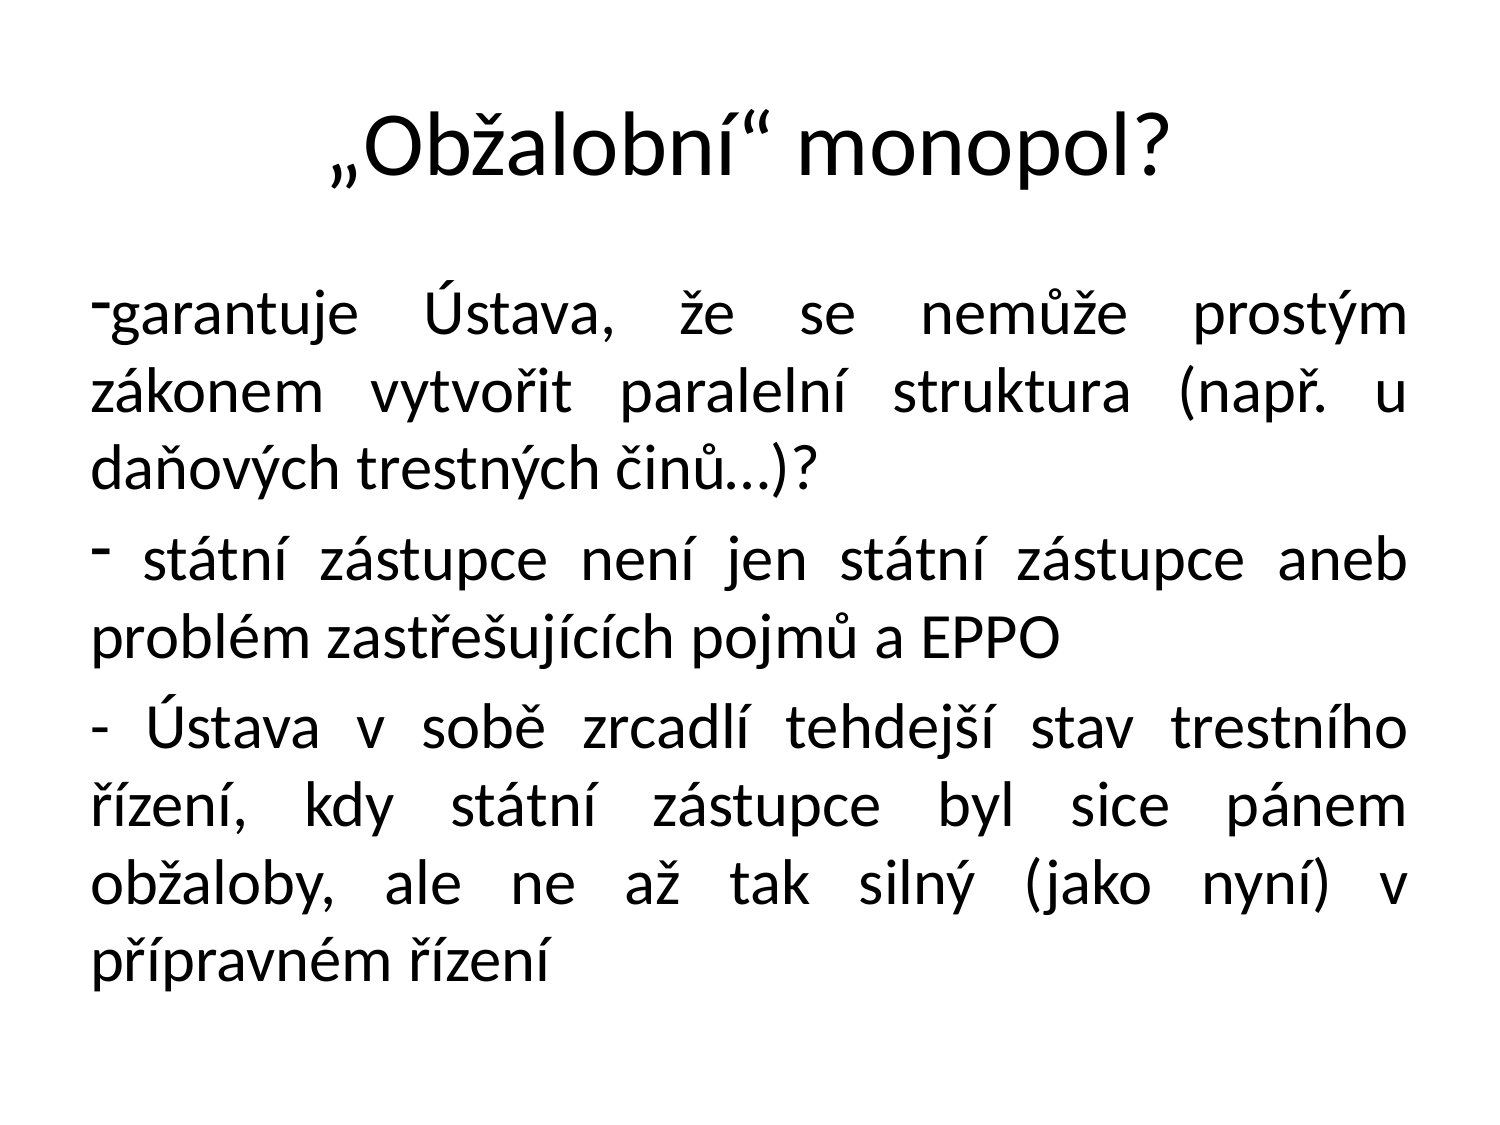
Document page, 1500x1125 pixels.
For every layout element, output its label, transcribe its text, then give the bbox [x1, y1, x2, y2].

title „Obžalobní“ monopol? [75, 45, 1425, 233]
list garantuje Ústava, že se nemůže prostým zákonem vytvořit paralelní struktura (např. u daňových trestných činů…)? státní zástupce není jen státní zástupce aneb problém zastřešujících pojmů a EPPO - Ústava v sobě zrcadlí tehdejší stav trestního řízení, kdy státní zástupce byl sice pánem obžaloby, ale ne až tak silný (jako nyní) v přípravném řízení [75, 262, 1425, 1005]
